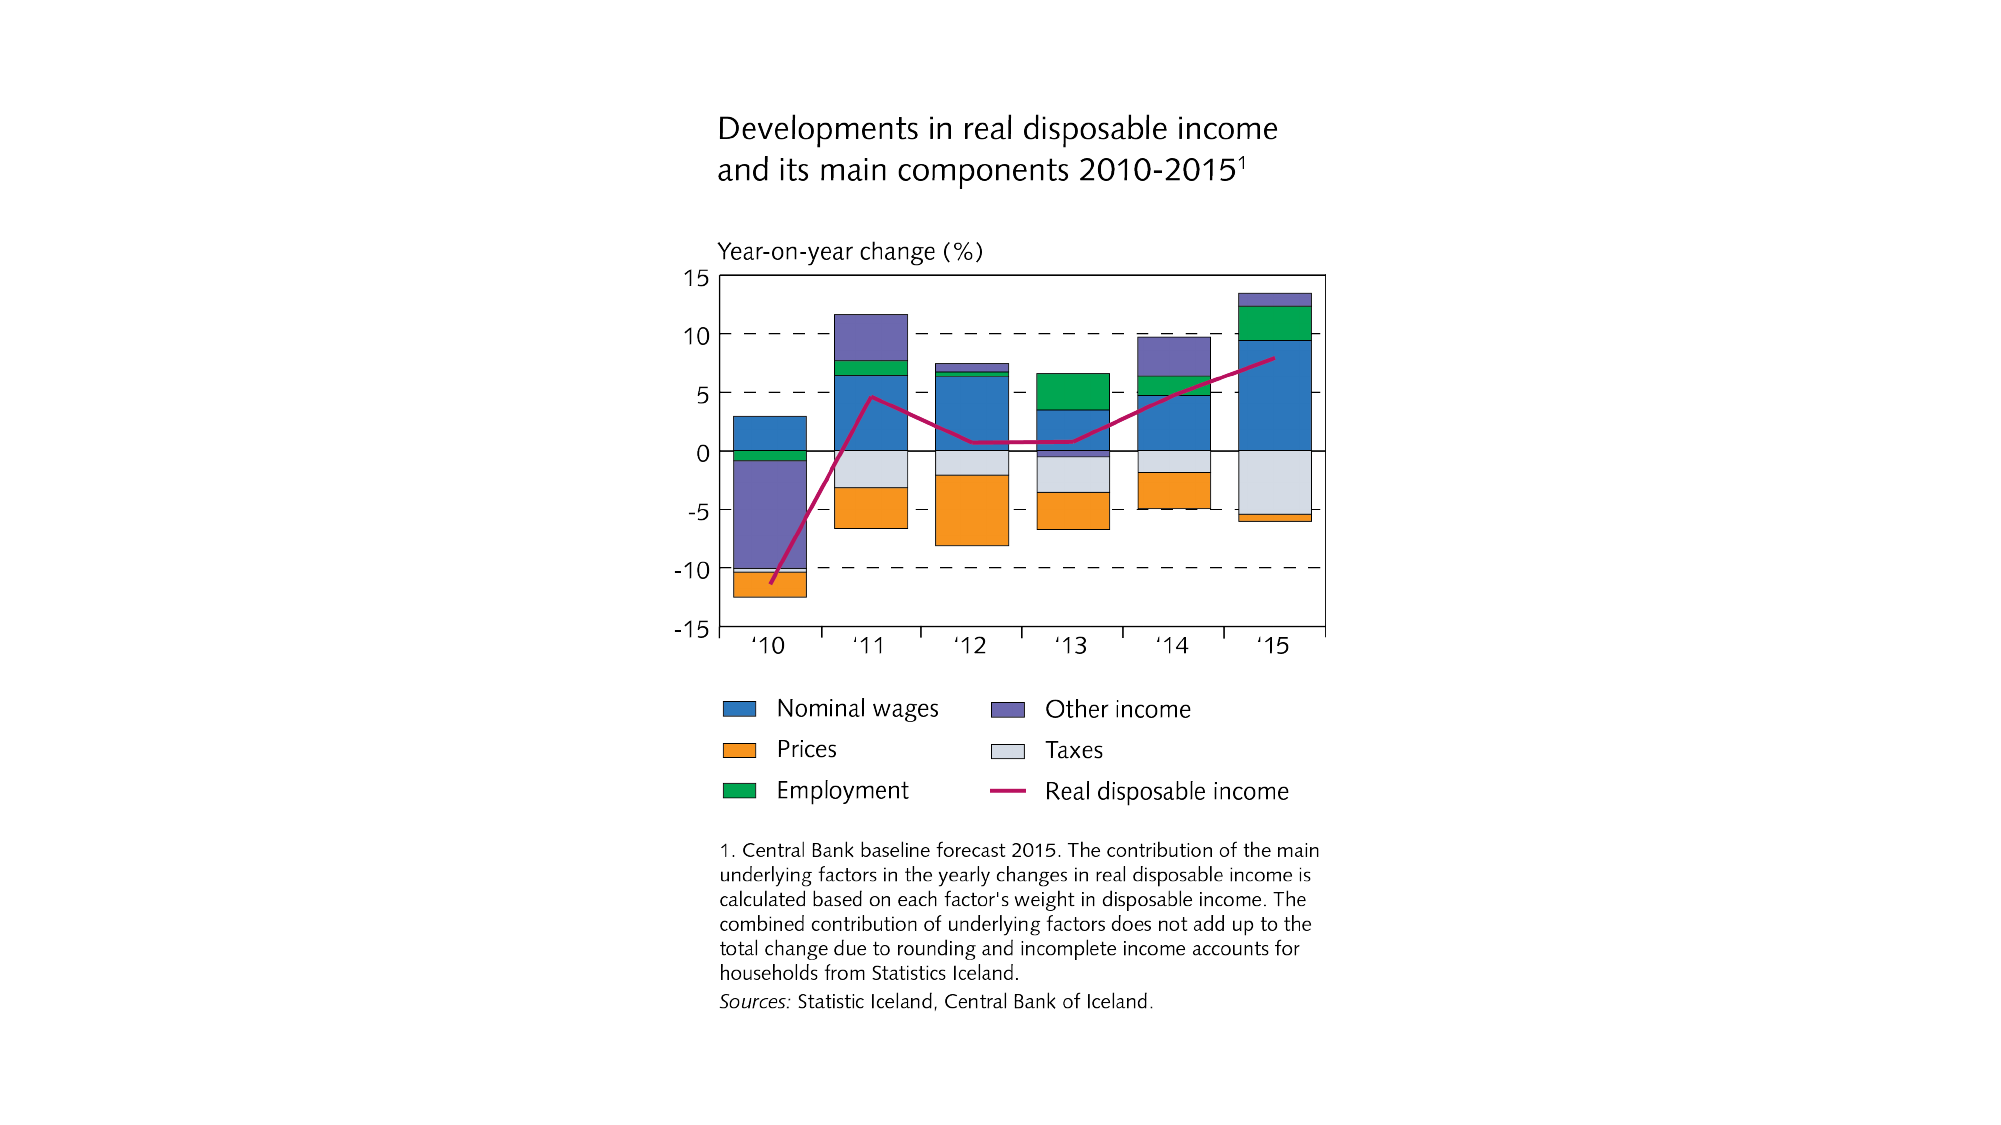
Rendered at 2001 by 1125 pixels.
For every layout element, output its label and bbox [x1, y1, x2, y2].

picture [673, 112, 1326, 1013]
